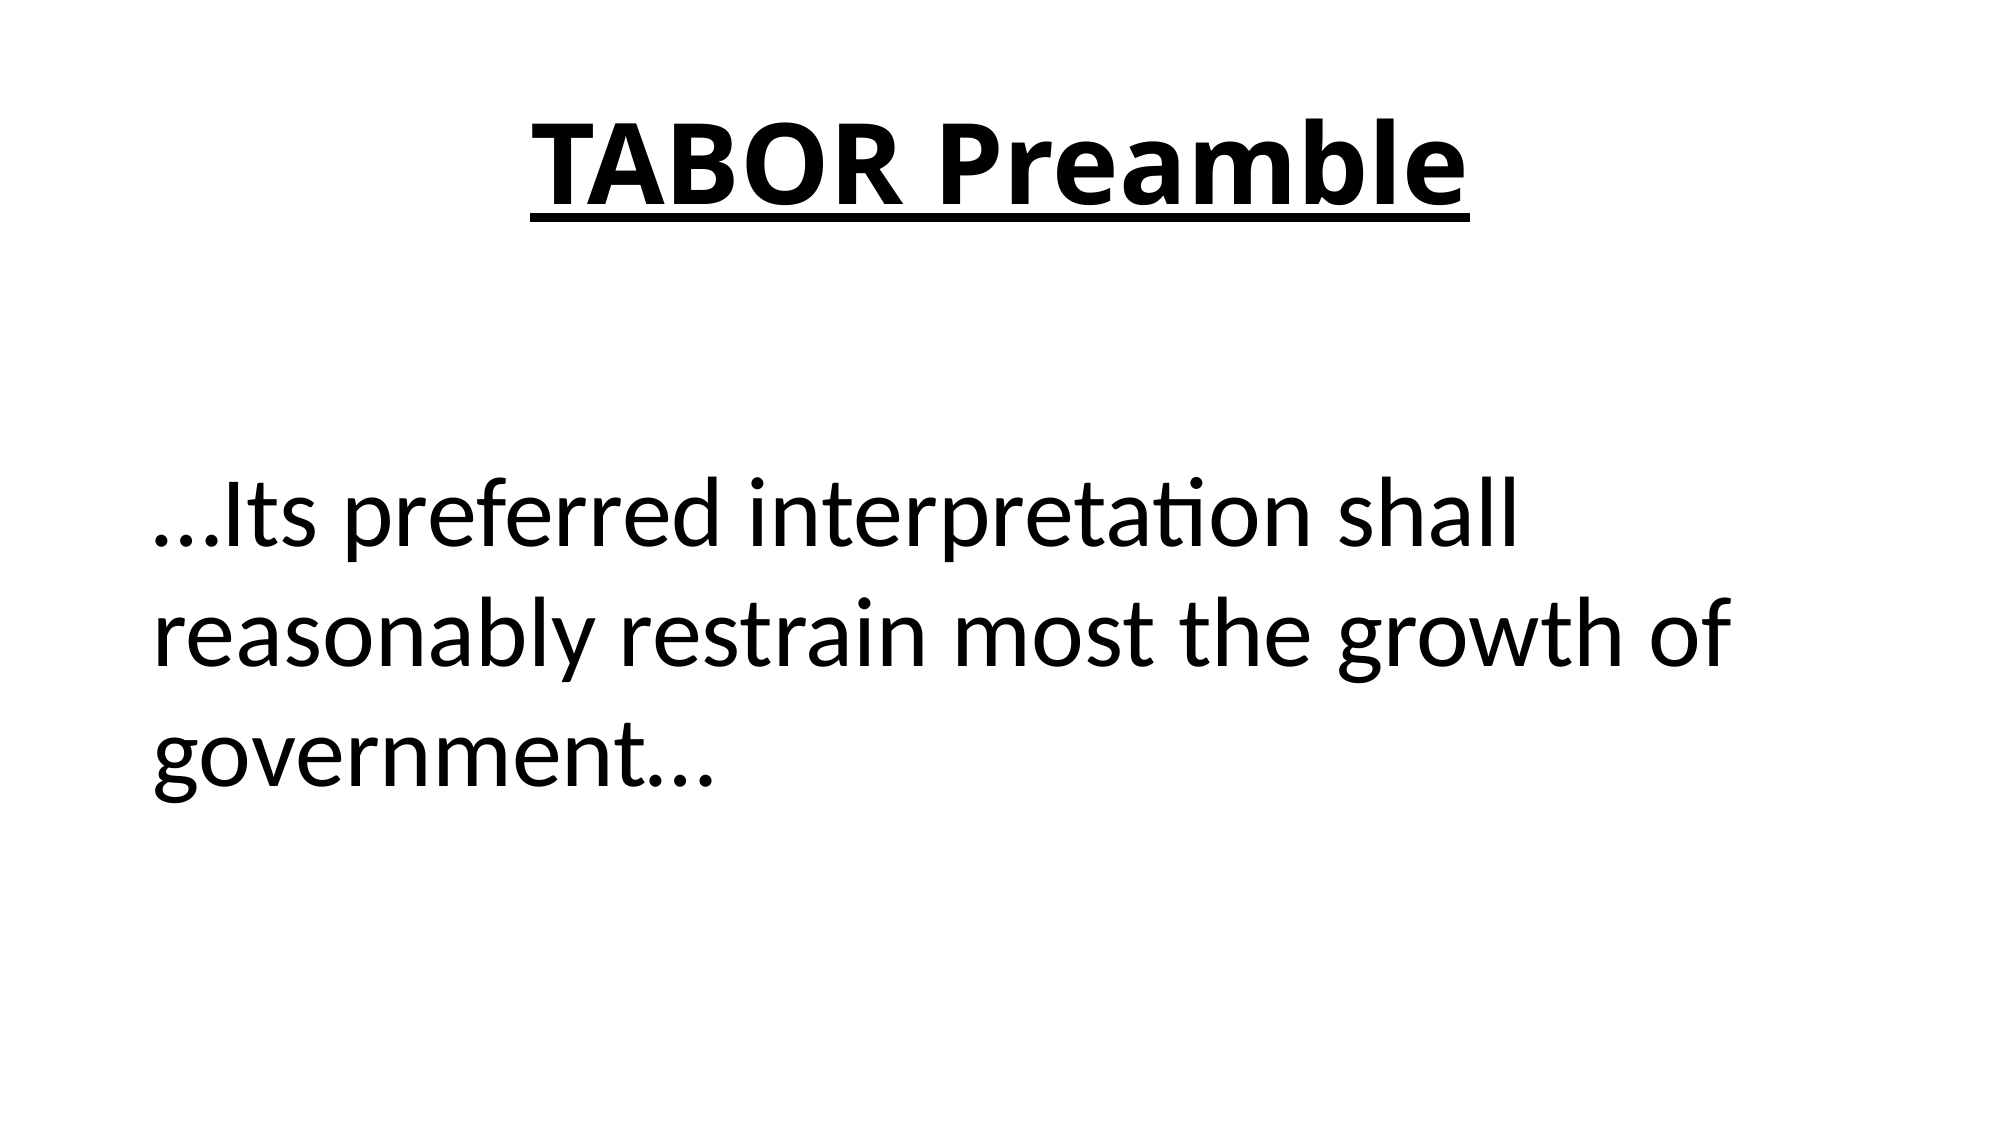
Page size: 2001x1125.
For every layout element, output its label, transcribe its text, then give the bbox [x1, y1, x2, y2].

title TABOR Preamble [137, 59, 1863, 278]
list …Its preferred interpretation shall reasonably restrain most the growth of government… [137, 299, 1863, 1014]
